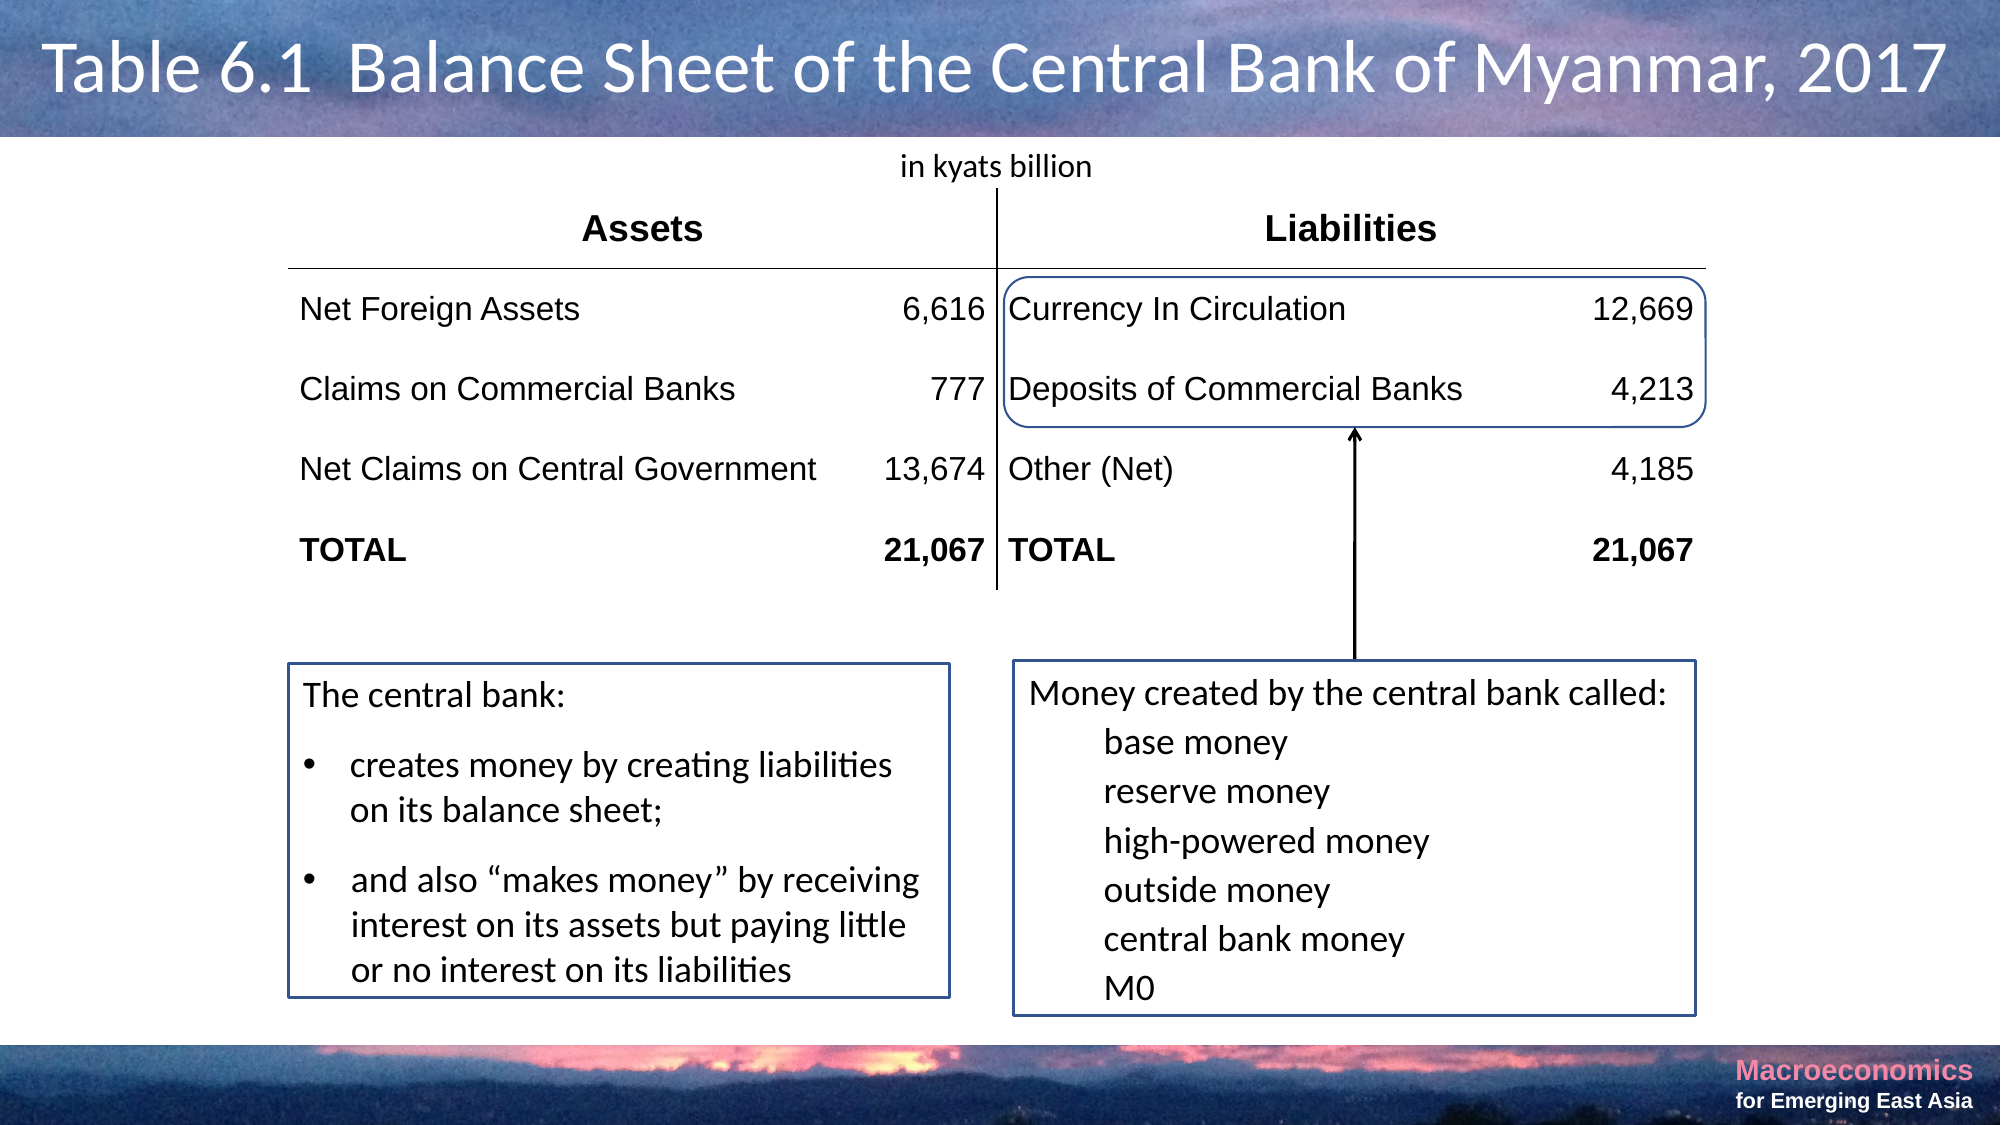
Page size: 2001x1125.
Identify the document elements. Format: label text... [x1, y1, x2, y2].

table_cell Currency In Circulation [998, 269, 1566, 349]
picture [0, 1045, 2000, 1125]
table_cell Net Claims on Central Government [288, 429, 863, 509]
table_cell Net Foreign Assets [288, 269, 863, 349]
table_cell TOTAL [288, 509, 863, 590]
table_cell Other (Net) [998, 429, 1003, 509]
table_cell 777 [863, 349, 996, 429]
text_box in kyats billion [885, 136, 1109, 192]
table_cell Claims on Commercial Banks [288, 349, 863, 429]
table_cell TOTAL [998, 509, 1003, 590]
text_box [1003, 277, 1706, 1020]
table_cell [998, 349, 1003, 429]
table_header Liabilities [998, 188, 1706, 268]
text_box The central bank: creates money by creating liabilities on its balance sheet; and also “makes money” by receiving interest on its assets but paying little or no interest on its liabilities [288, 663, 950, 998]
table_cell 21,067 [863, 509, 996, 590]
table_header Assets [288, 188, 996, 268]
table_cell 6,616 [863, 269, 996, 349]
table_cell 12,669 [1566, 269, 1706, 277]
table_cell 13,674 [863, 429, 996, 509]
title Table 6.1 Balance Sheet of the Central Bank of Myanmar, 2017 [26, 29, 1968, 108]
picture [0, 0, 2000, 137]
